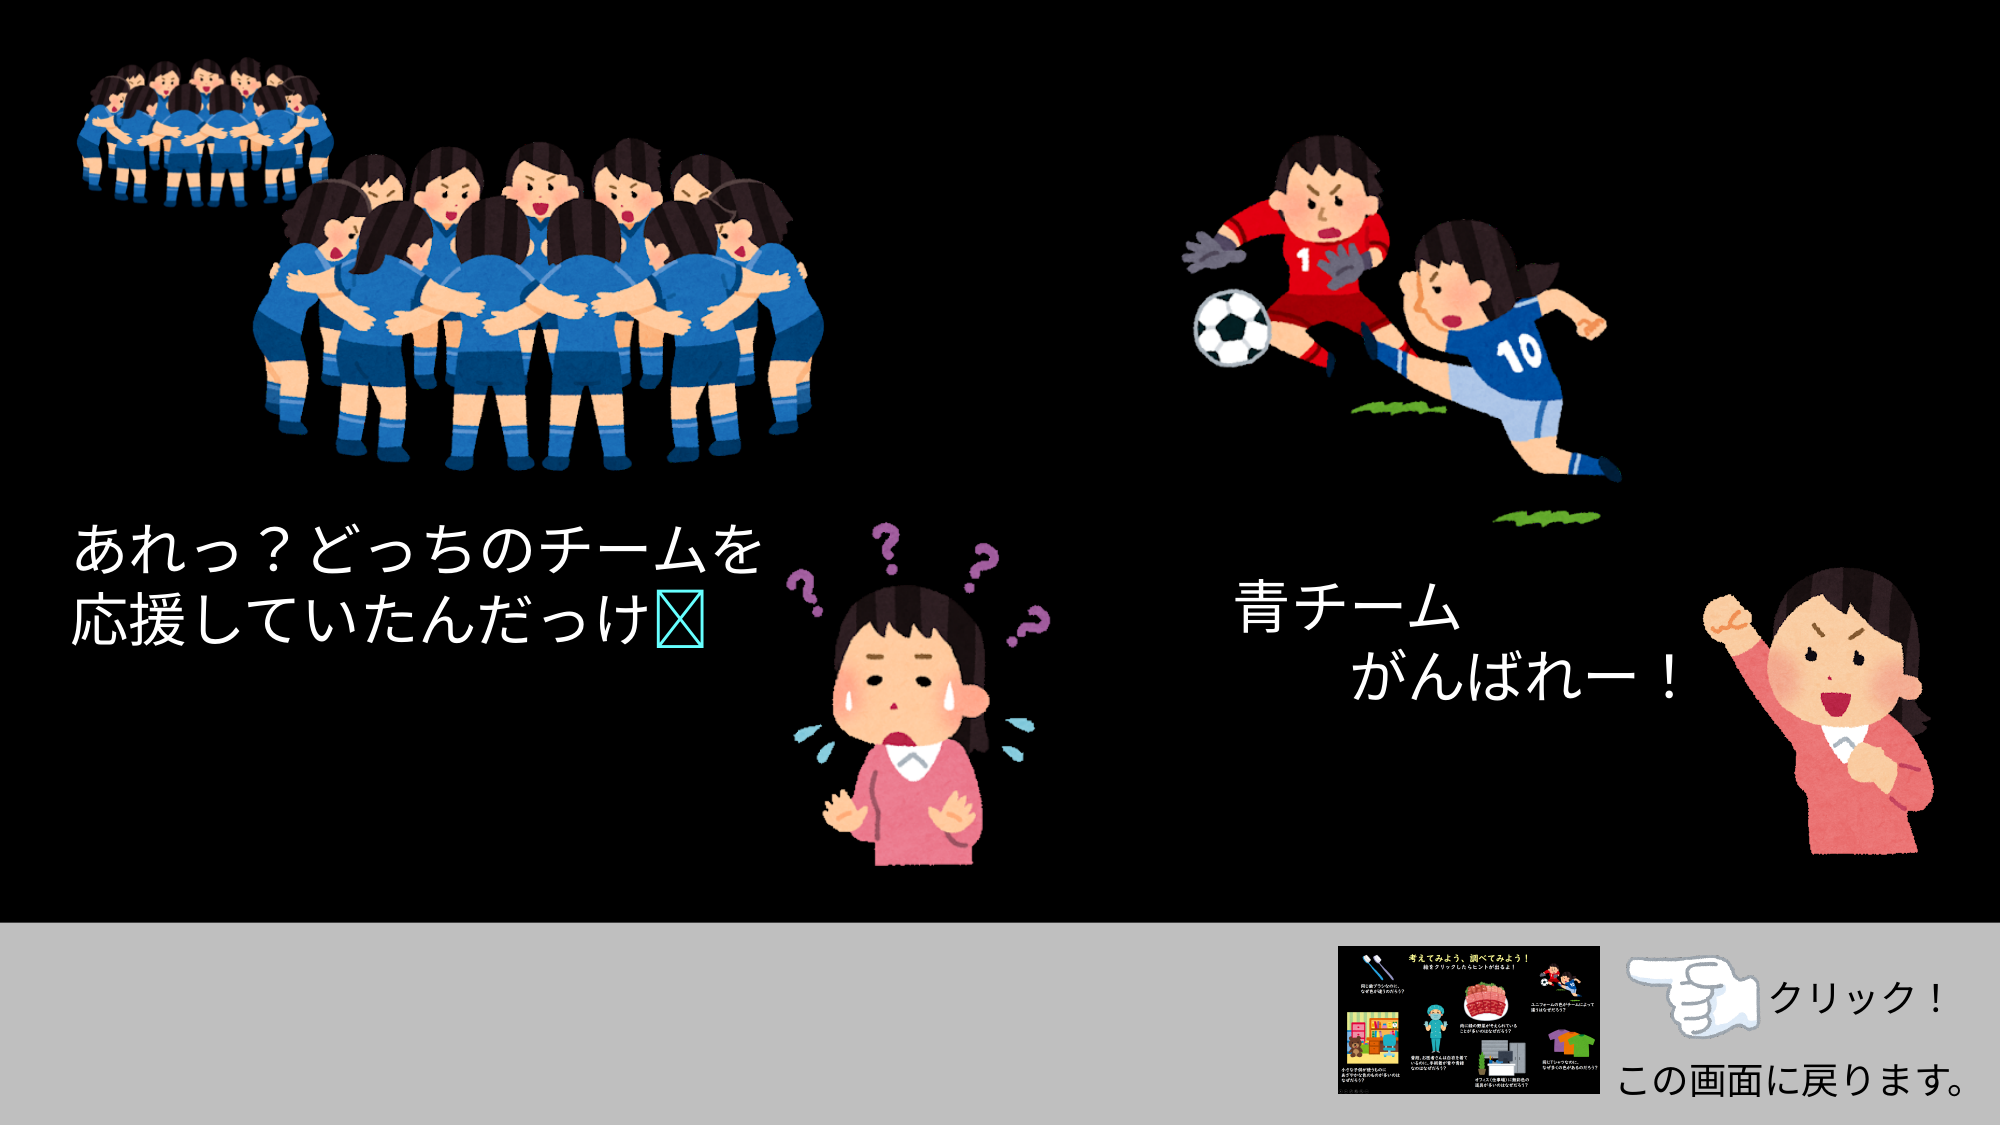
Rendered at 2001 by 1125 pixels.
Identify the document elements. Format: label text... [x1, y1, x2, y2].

text_box あれっ？どっちのチームを 応援していたんだっけ💦 [55, 505, 754, 661]
picture [73, 36, 1068, 893]
picture [1168, 104, 1636, 556]
picture [1692, 550, 2000, 875]
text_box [1338, 940, 1989, 1111]
text_box 青チーム がんばれー！ [1218, 562, 1687, 718]
text_box [0, 922, 2000, 1125]
